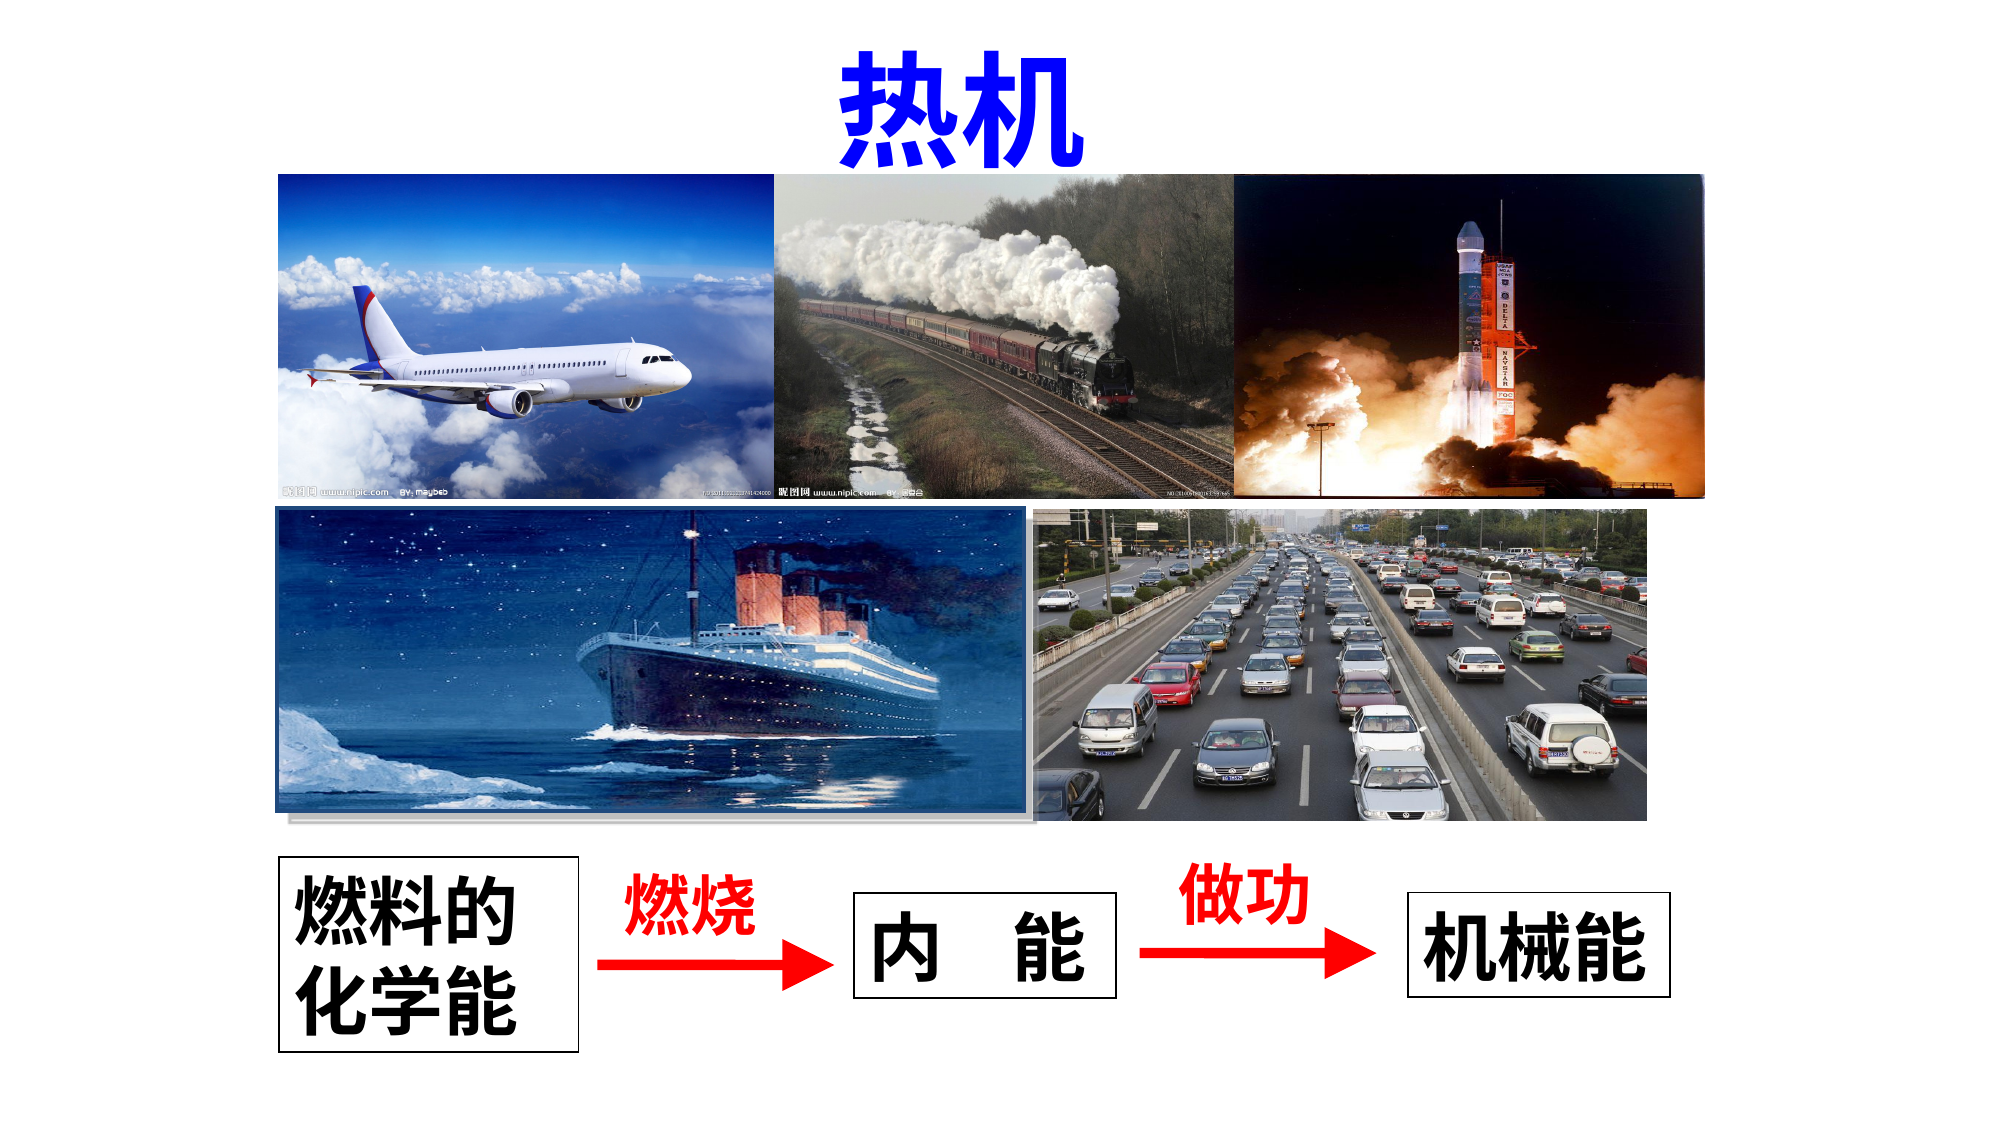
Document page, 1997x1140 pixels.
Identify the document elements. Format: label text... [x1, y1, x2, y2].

picture [278, 174, 1705, 499]
picture [278, 509, 1022, 810]
text_box 热机 [324, 12, 1598, 173]
text_box 燃烧 [608, 856, 809, 952]
text_box [597, 954, 835, 976]
text_box [1139, 942, 1377, 964]
text_box 内 能 [854, 893, 1117, 998]
text_box 机械能 [1408, 892, 1671, 998]
picture [1033, 509, 1647, 822]
text_box 燃料的化学能 [278, 857, 579, 1052]
text_box 做功 [1163, 845, 1364, 940]
